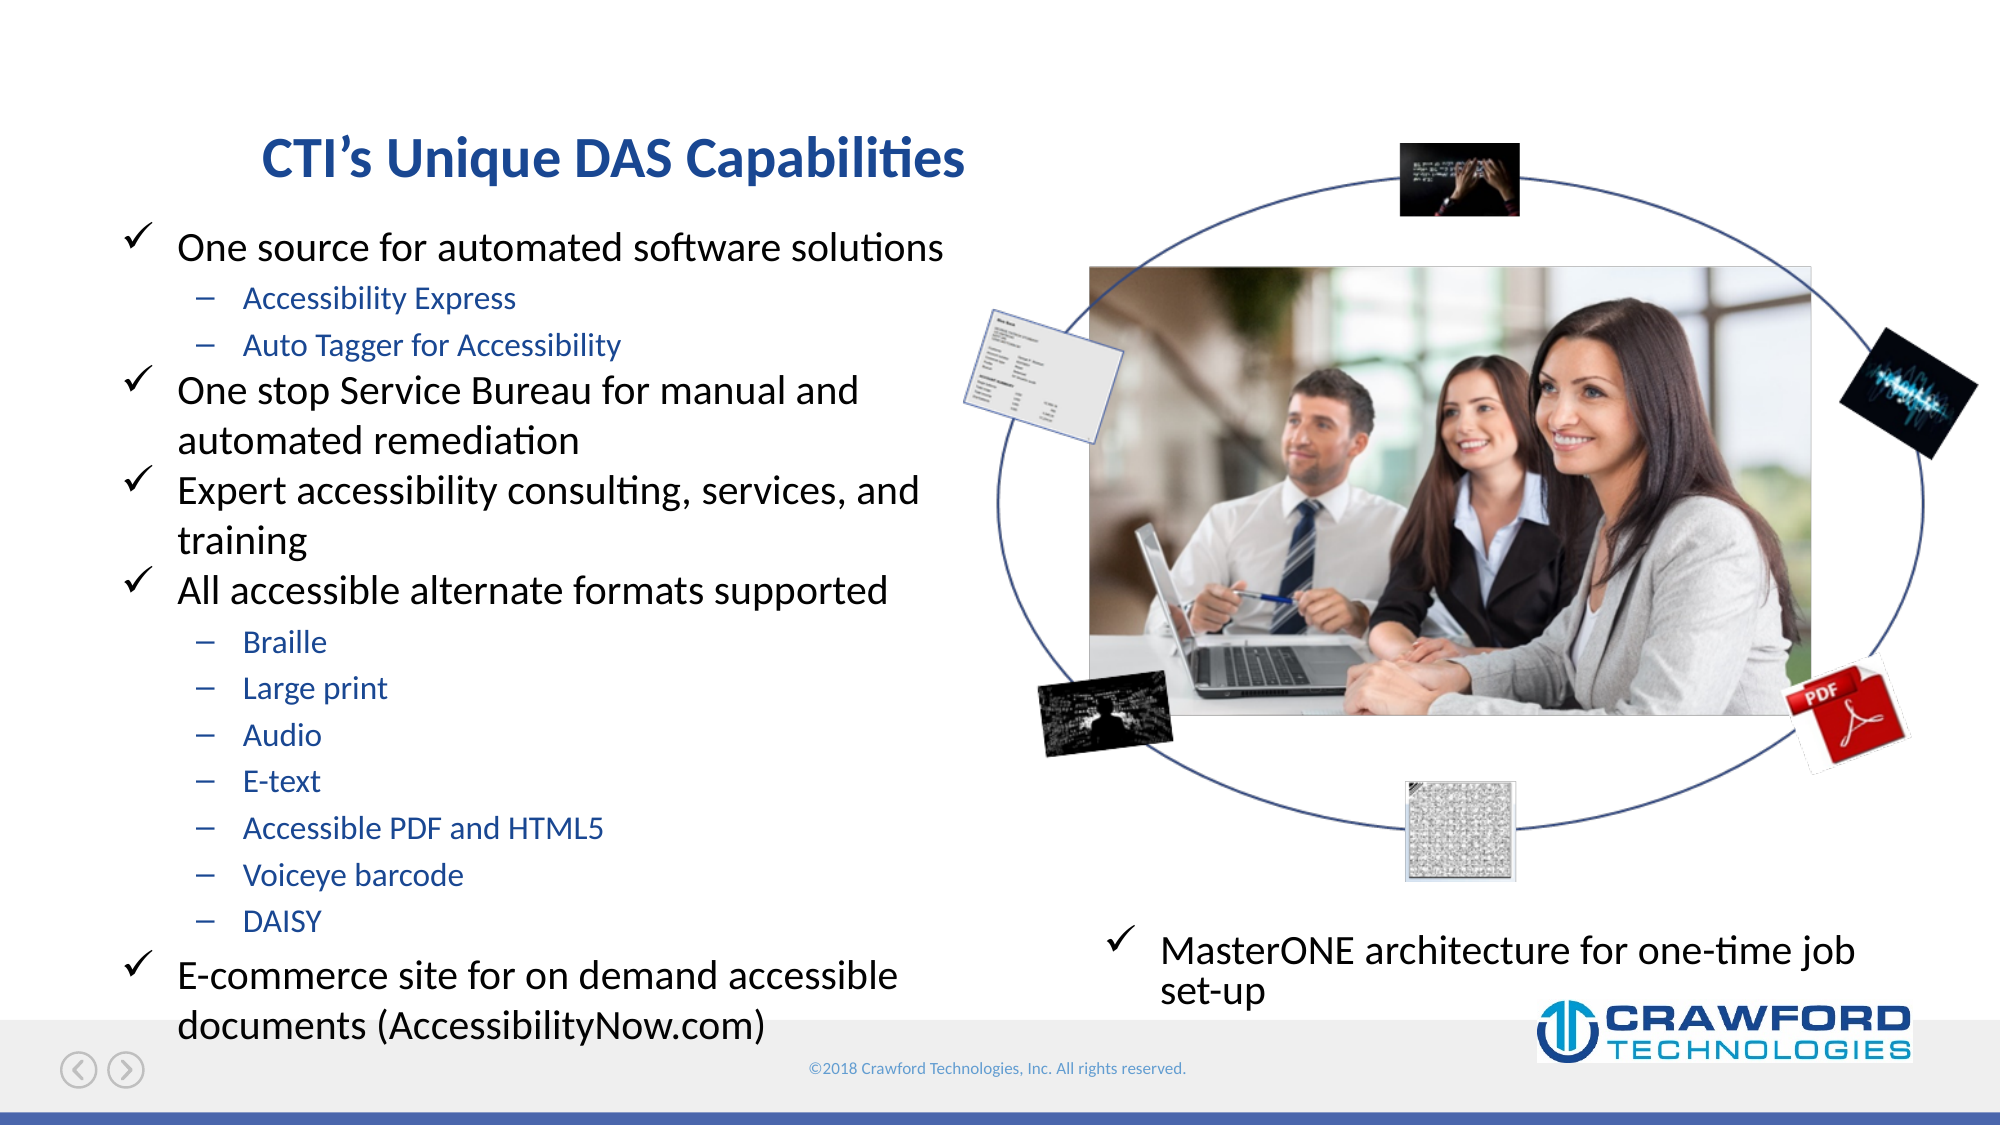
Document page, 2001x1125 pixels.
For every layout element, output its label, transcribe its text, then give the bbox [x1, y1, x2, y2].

text_box One source for automated software solutions Accessibility Express Auto Tagger for Accessibility One stop Service Bureau for manual and automated remediation Expert accessibility consulting, services, and training All accessible alternate formats supported Braille Large print Audio E-text Accessible PDF and HTML5 Voiceye barcode DAISY E-commerce site for on demand accessible documents (AccessibilityNow.com) [106, 212, 982, 1055]
picture [962, 143, 1980, 882]
text_box CTI’s Unique DAS Capabilities [248, 124, 1050, 196]
picture [1537, 999, 1913, 1063]
text_box MasterONE architecture for one-time job set-up [1088, 924, 1891, 1020]
